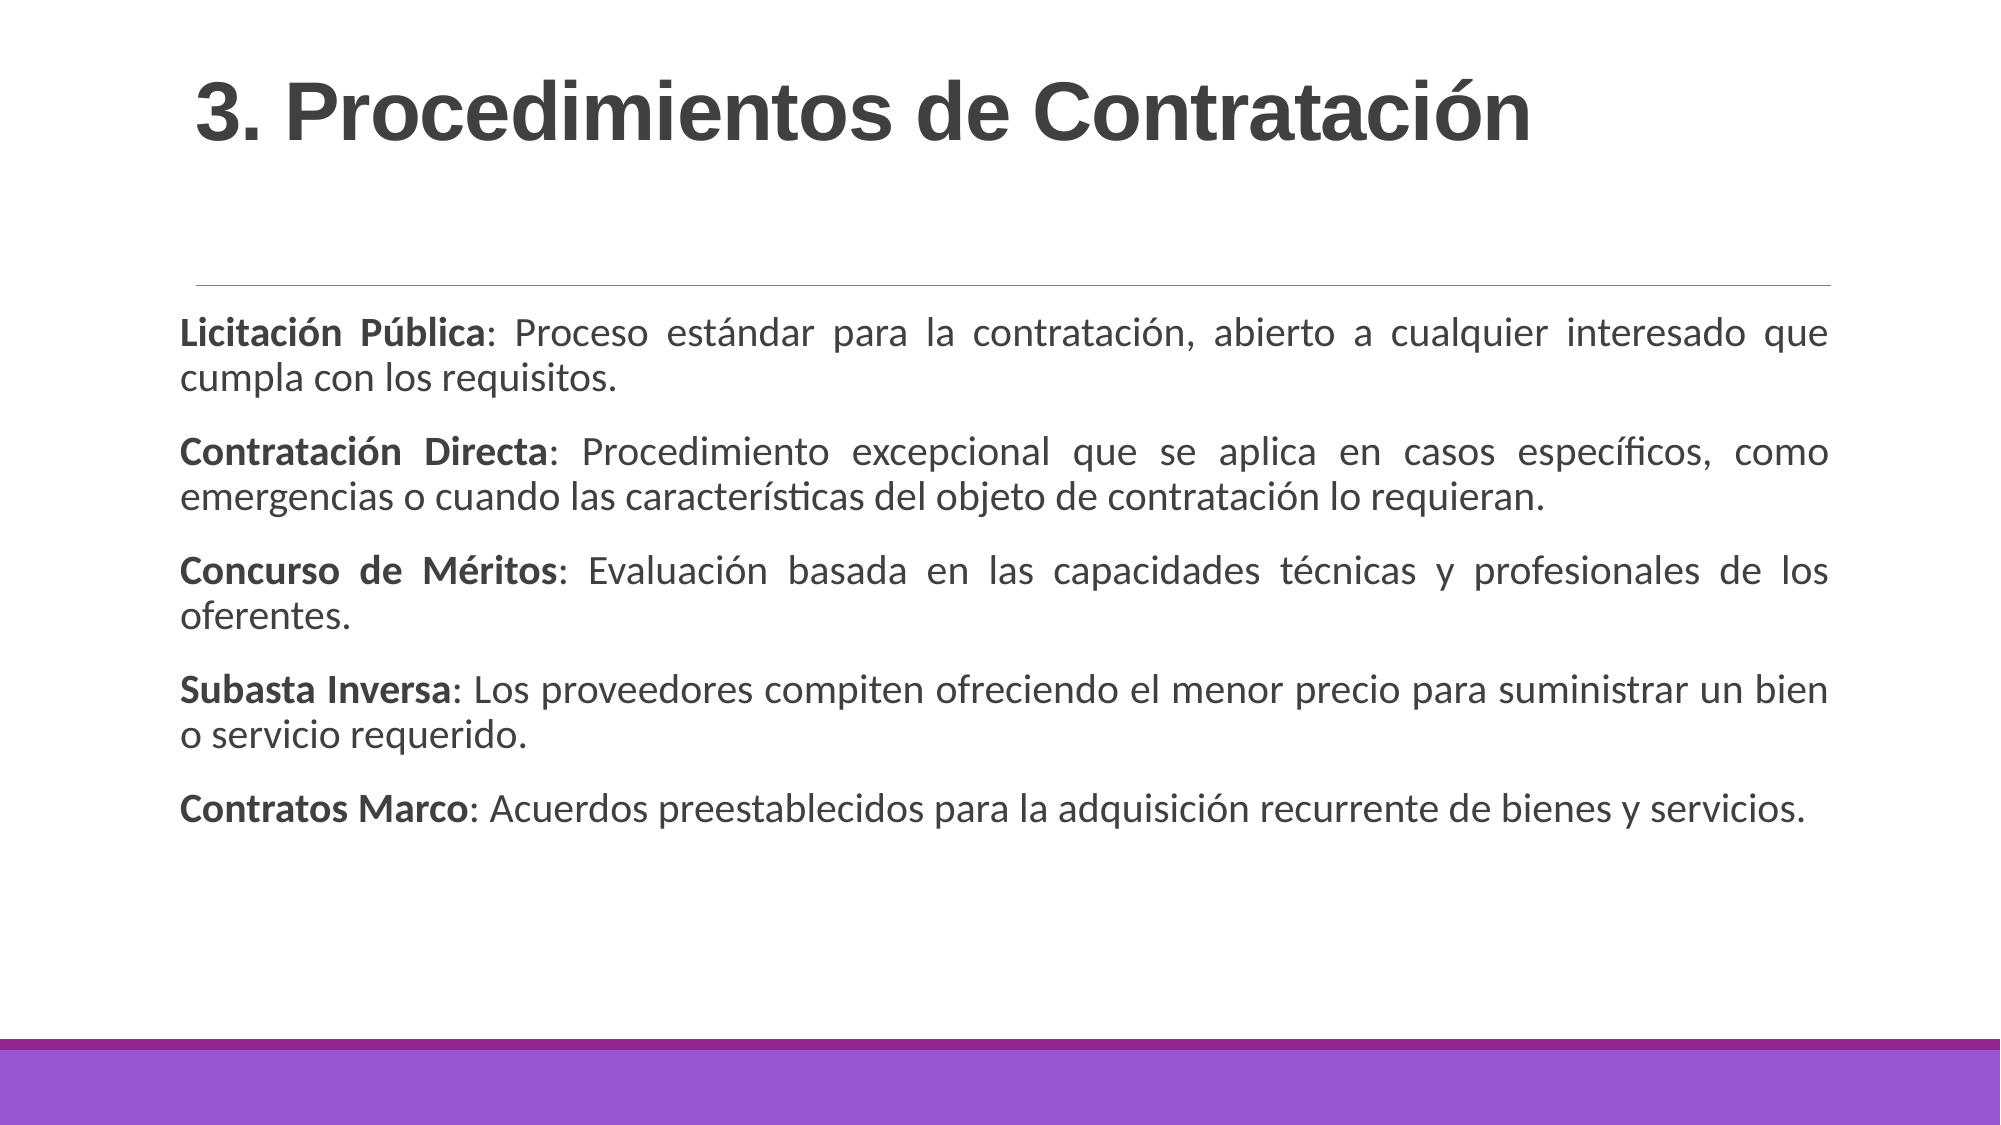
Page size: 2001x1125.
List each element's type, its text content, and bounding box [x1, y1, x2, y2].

list Licitación Pública: Proceso estándar para la contratación, abierto a cualquier interesado que cumpla con los requisitos. Contratación Directa: Procedimiento excepcional que se aplica en casos específicos, como emergencias o cuando las características del objeto de contratación lo requieran. Concurso de Méritos: Evaluación basada en las capacidades técnicas y profesionales de los oferentes. Subasta Inversa: Los proveedores compiten ofreciendo el menor precio para suministrar un bien o servicio requerido. Contratos Marco: Acuerdos preestablecidos para la adquisición recurrente de bienes y servicios. [180, 302, 1830, 963]
title 3. Procedimientos de Contratación [180, 47, 1830, 285]
